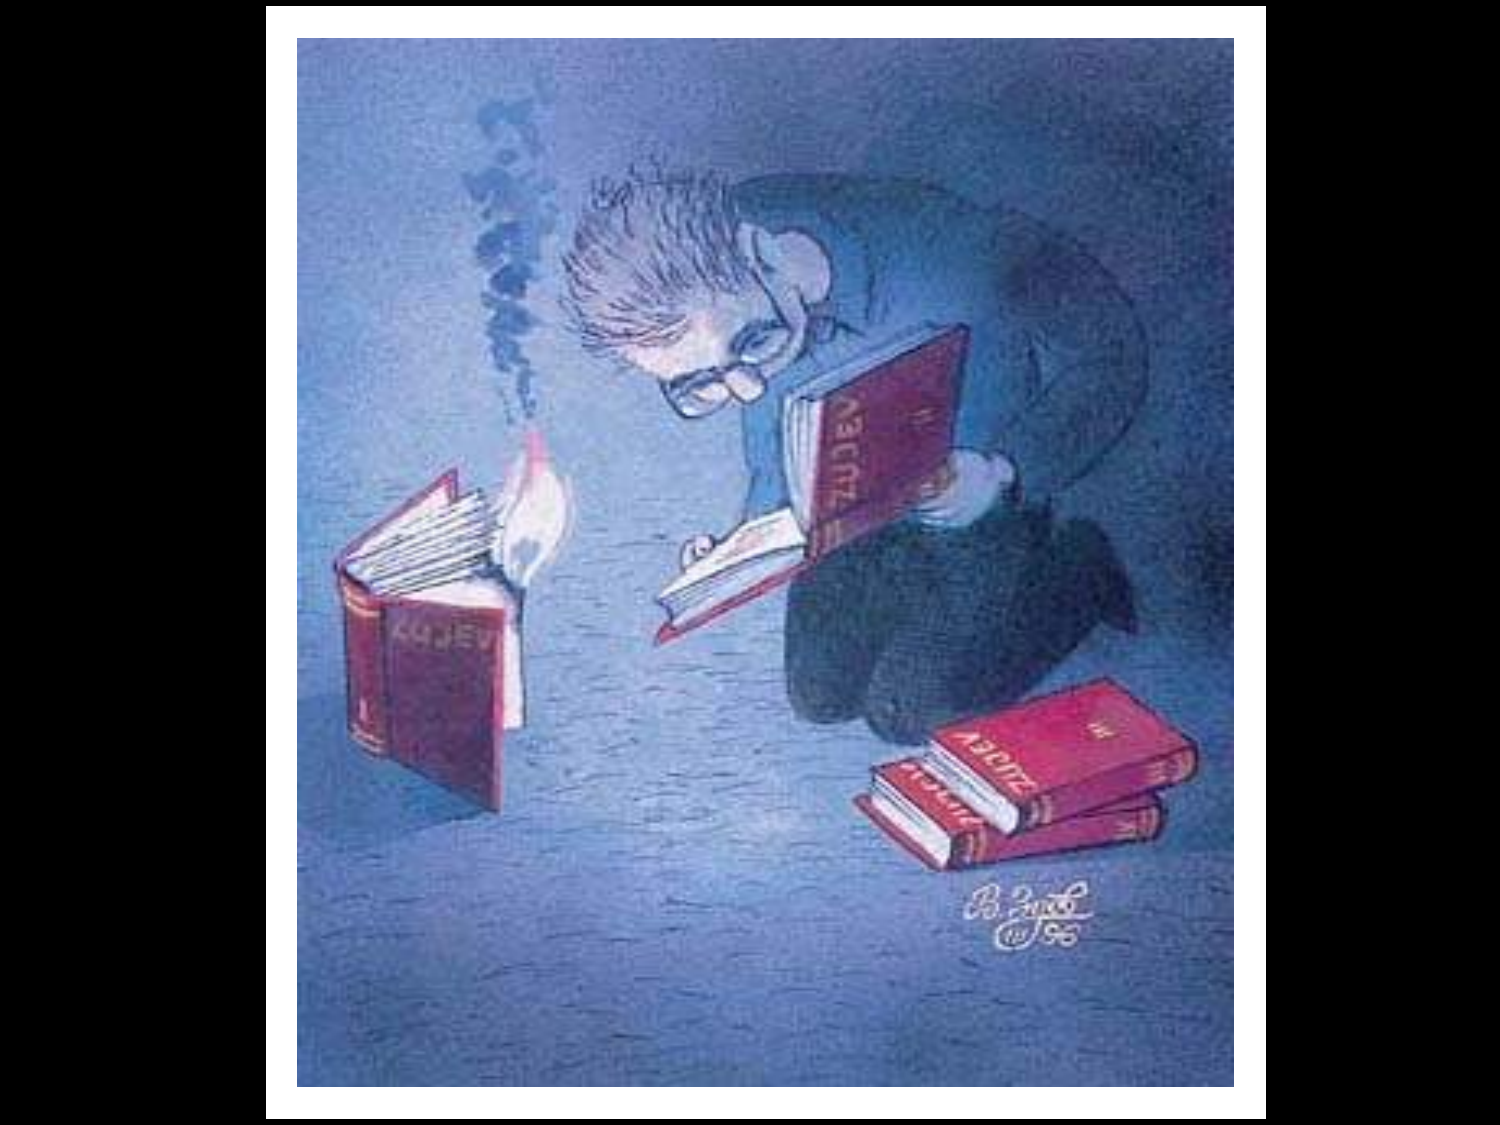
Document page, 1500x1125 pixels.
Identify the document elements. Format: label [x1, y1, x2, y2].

picture [296, 37, 1235, 1088]
